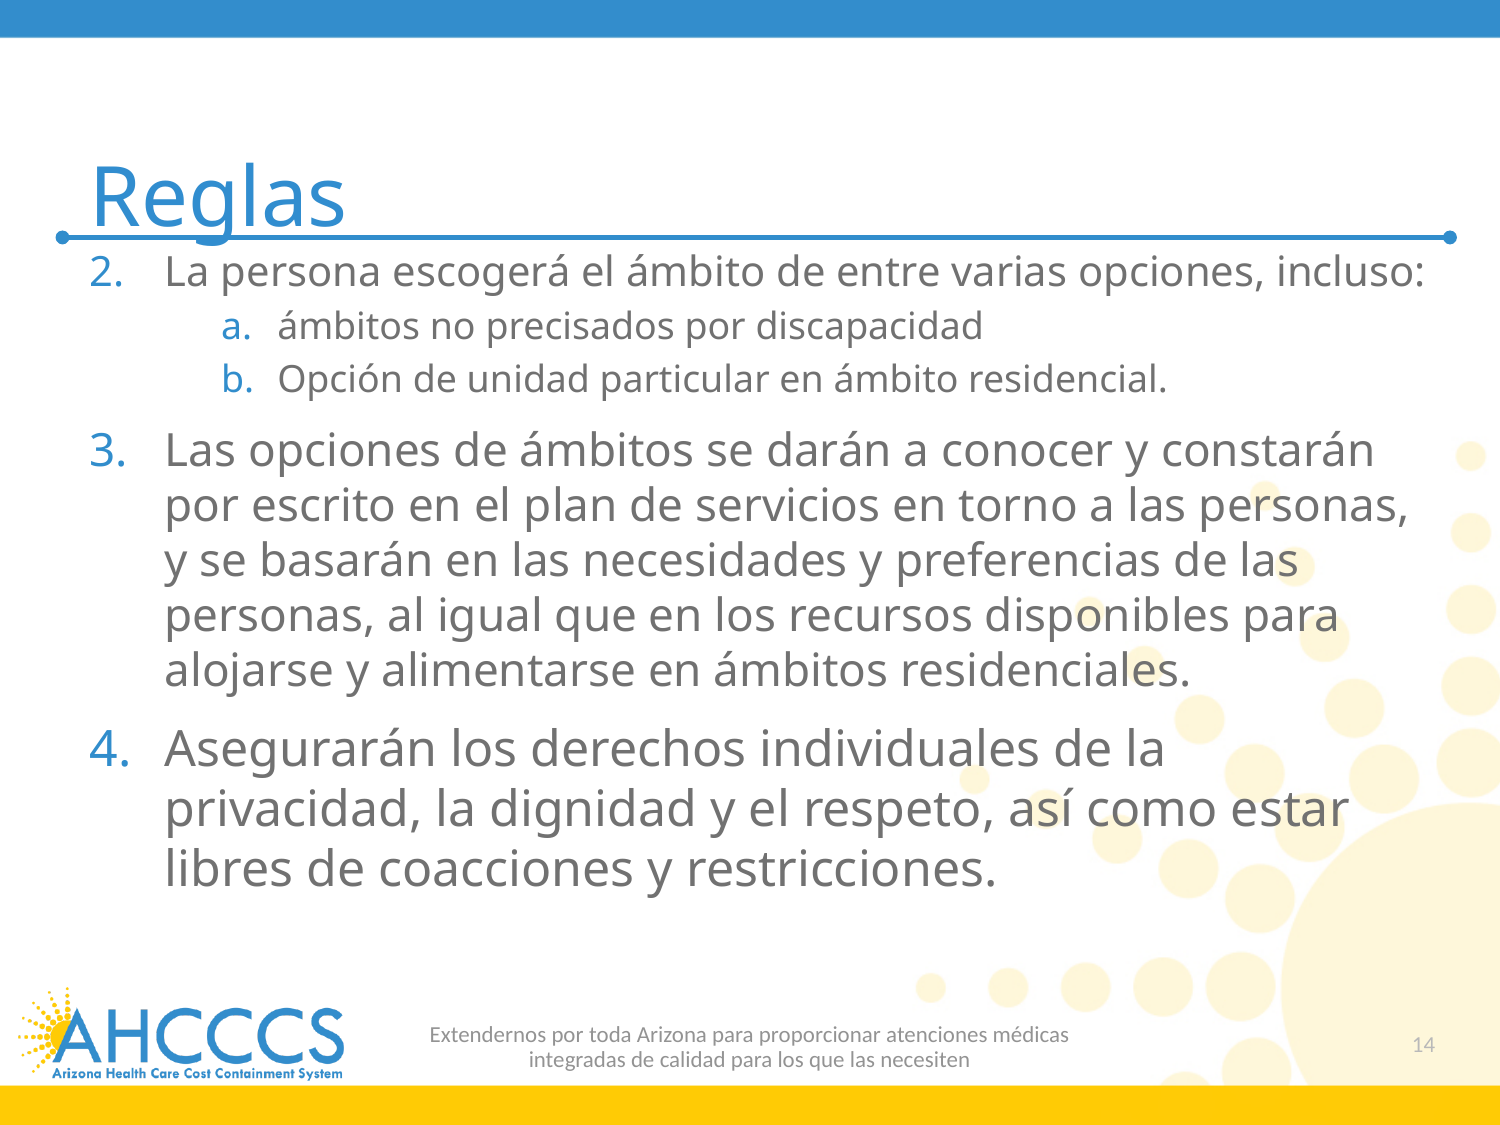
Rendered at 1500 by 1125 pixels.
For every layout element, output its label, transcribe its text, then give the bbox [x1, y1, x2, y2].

list La persona escogerá el ámbito de entre varias opciones, incluso: ámbitos no precisados por discapacidad Opción de unidad particular en ámbito residencial. Las opciones de ámbitos se darán a conocer y constarán por escrito en el plan de servicios en torno a las personas, y se basarán en las necesidades y preferencias de las personas, al igual que en los recursos disponibles para alojarse y alimentarse en ámbitos residenciales. Asegurarán los derechos individuales de la privacidad, la dignidad y el respeto, así como estar libres de coacciones y restricciones. [75, 237, 1450, 955]
picture [0, 1079, 1500, 1125]
picture [0, 0, 1500, 1016]
title Reglas [75, 50, 1438, 237]
footer Extendernos por toda Arizona para proporcionar atenciones médicas integradas de calidad para los que las necesiten [0, 1016, 1500, 1079]
